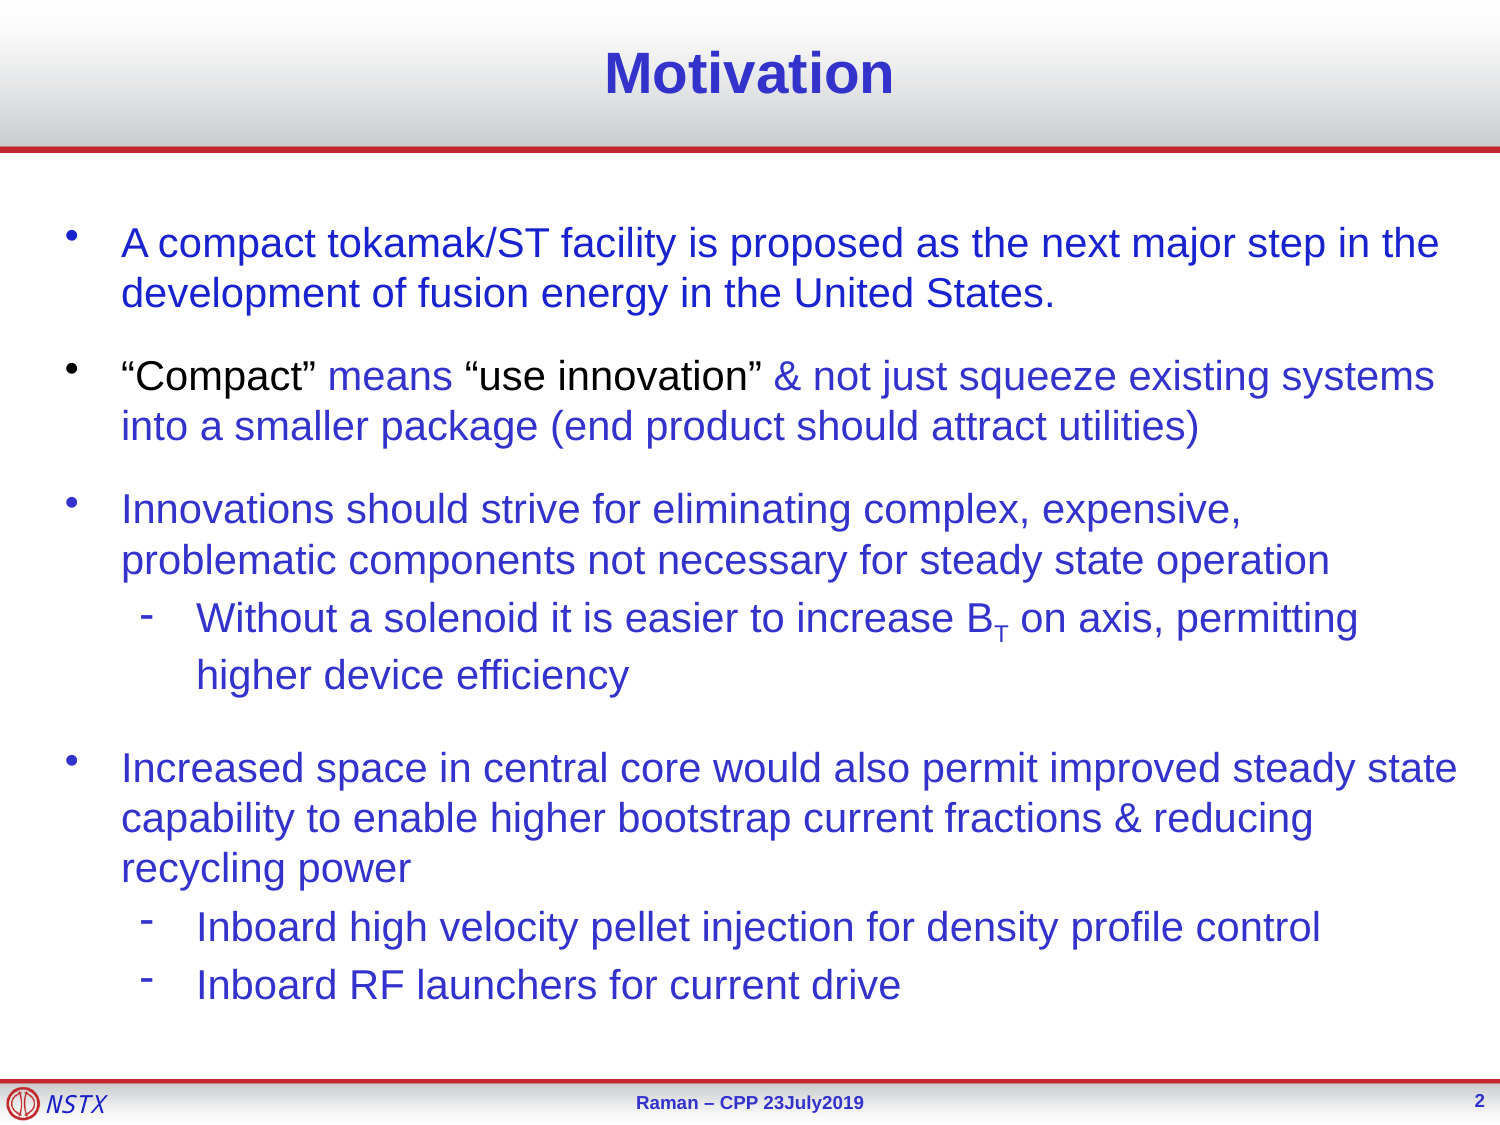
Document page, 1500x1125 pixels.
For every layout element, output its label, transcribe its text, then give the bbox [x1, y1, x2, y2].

text_box A compact tokamak/ST facility is proposed as the next major step in the development of fusion energy in the United States. “Compact” means “use innovation” & not just squeeze existing systems into a smaller package (end product should attract utilities) Innovations should strive for eliminating complex, expensive, problematic components not necessary for steady state operation Without a solenoid it is easier to increase BT on axis, permitting higher device efficiency Increased space in central core would also permit improved steady state capability to enable higher bootstrap current fractions & reducing recycling power Inboard high velocity pellet injection for density profile control Inboard RF launchers for current drive [49, 149, 1475, 975]
picture [0, 1079, 1500, 1125]
title Motivation [0, 0, 1500, 151]
slide_number 2 [1374, 1087, 1500, 1113]
